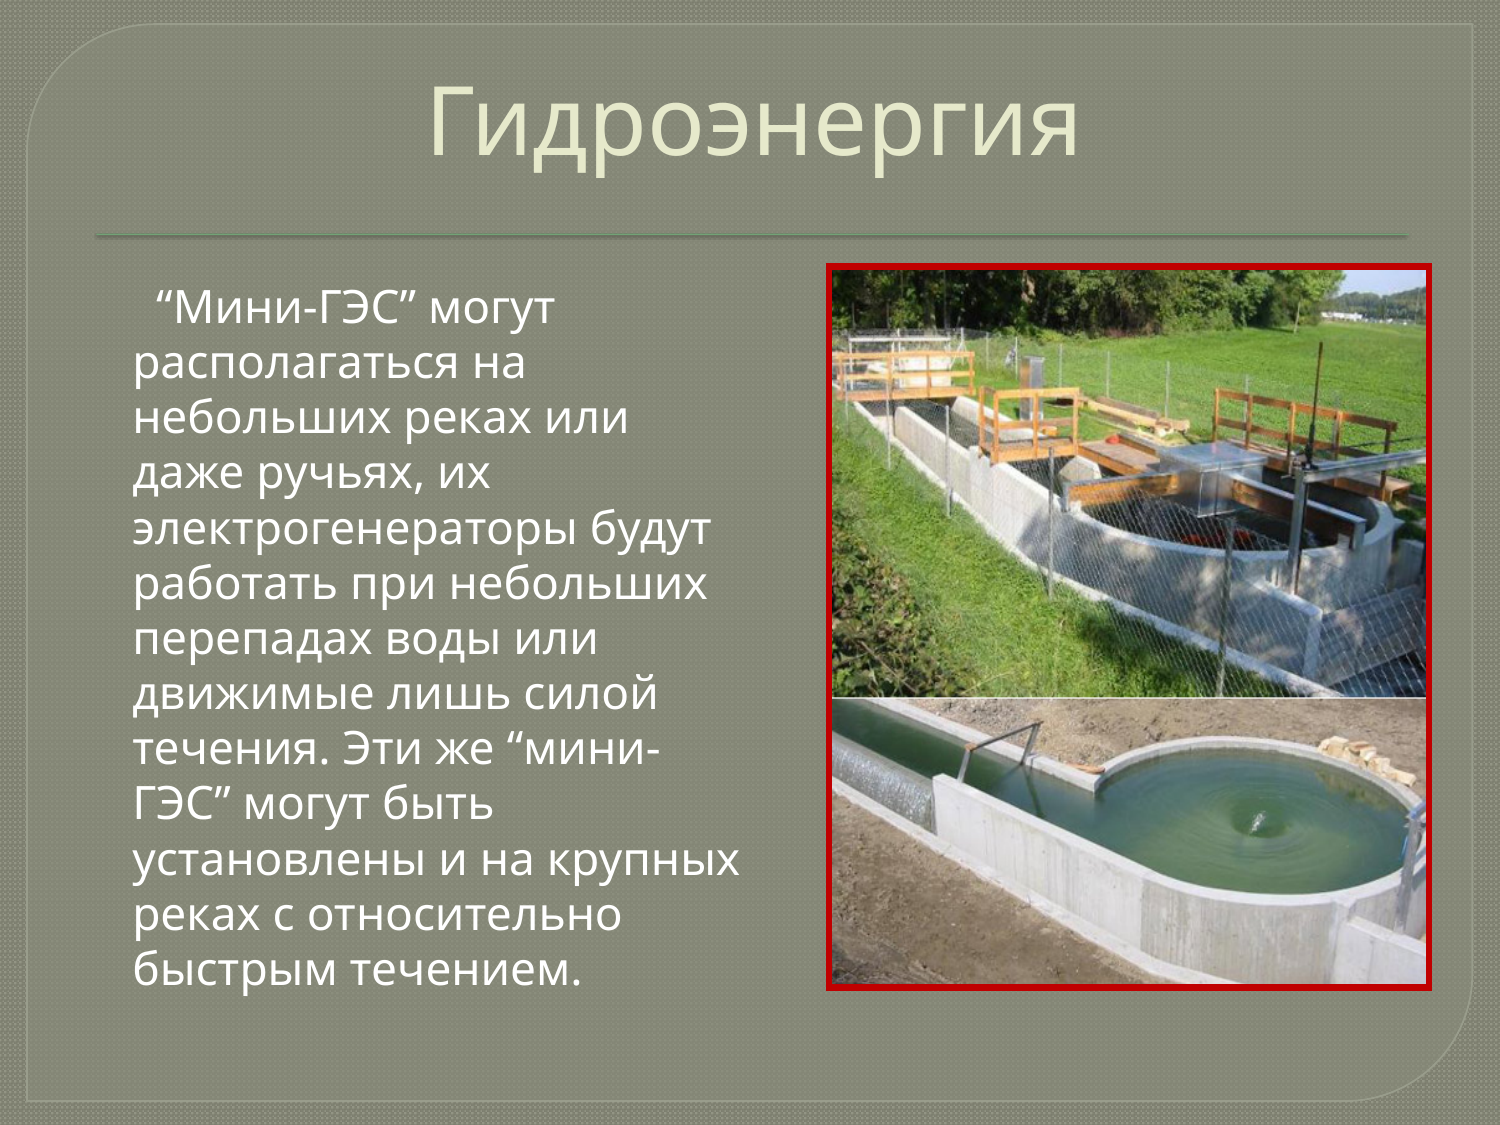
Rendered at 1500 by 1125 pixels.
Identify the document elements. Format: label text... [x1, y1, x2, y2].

title Гидроэнергия [0, 0, 1500, 183]
list “Мини-ГЭС” могут располагаться на небольших реках или даже ручьях, их электрогенераторы будут работать при небольших перепадах воды или движимые лишь силой течения. Эти же “мини-ГЭС” могут быть установлены и на крупных реках с относительно быстрым течением. [75, 270, 762, 1055]
picture [831, 269, 1427, 985]
